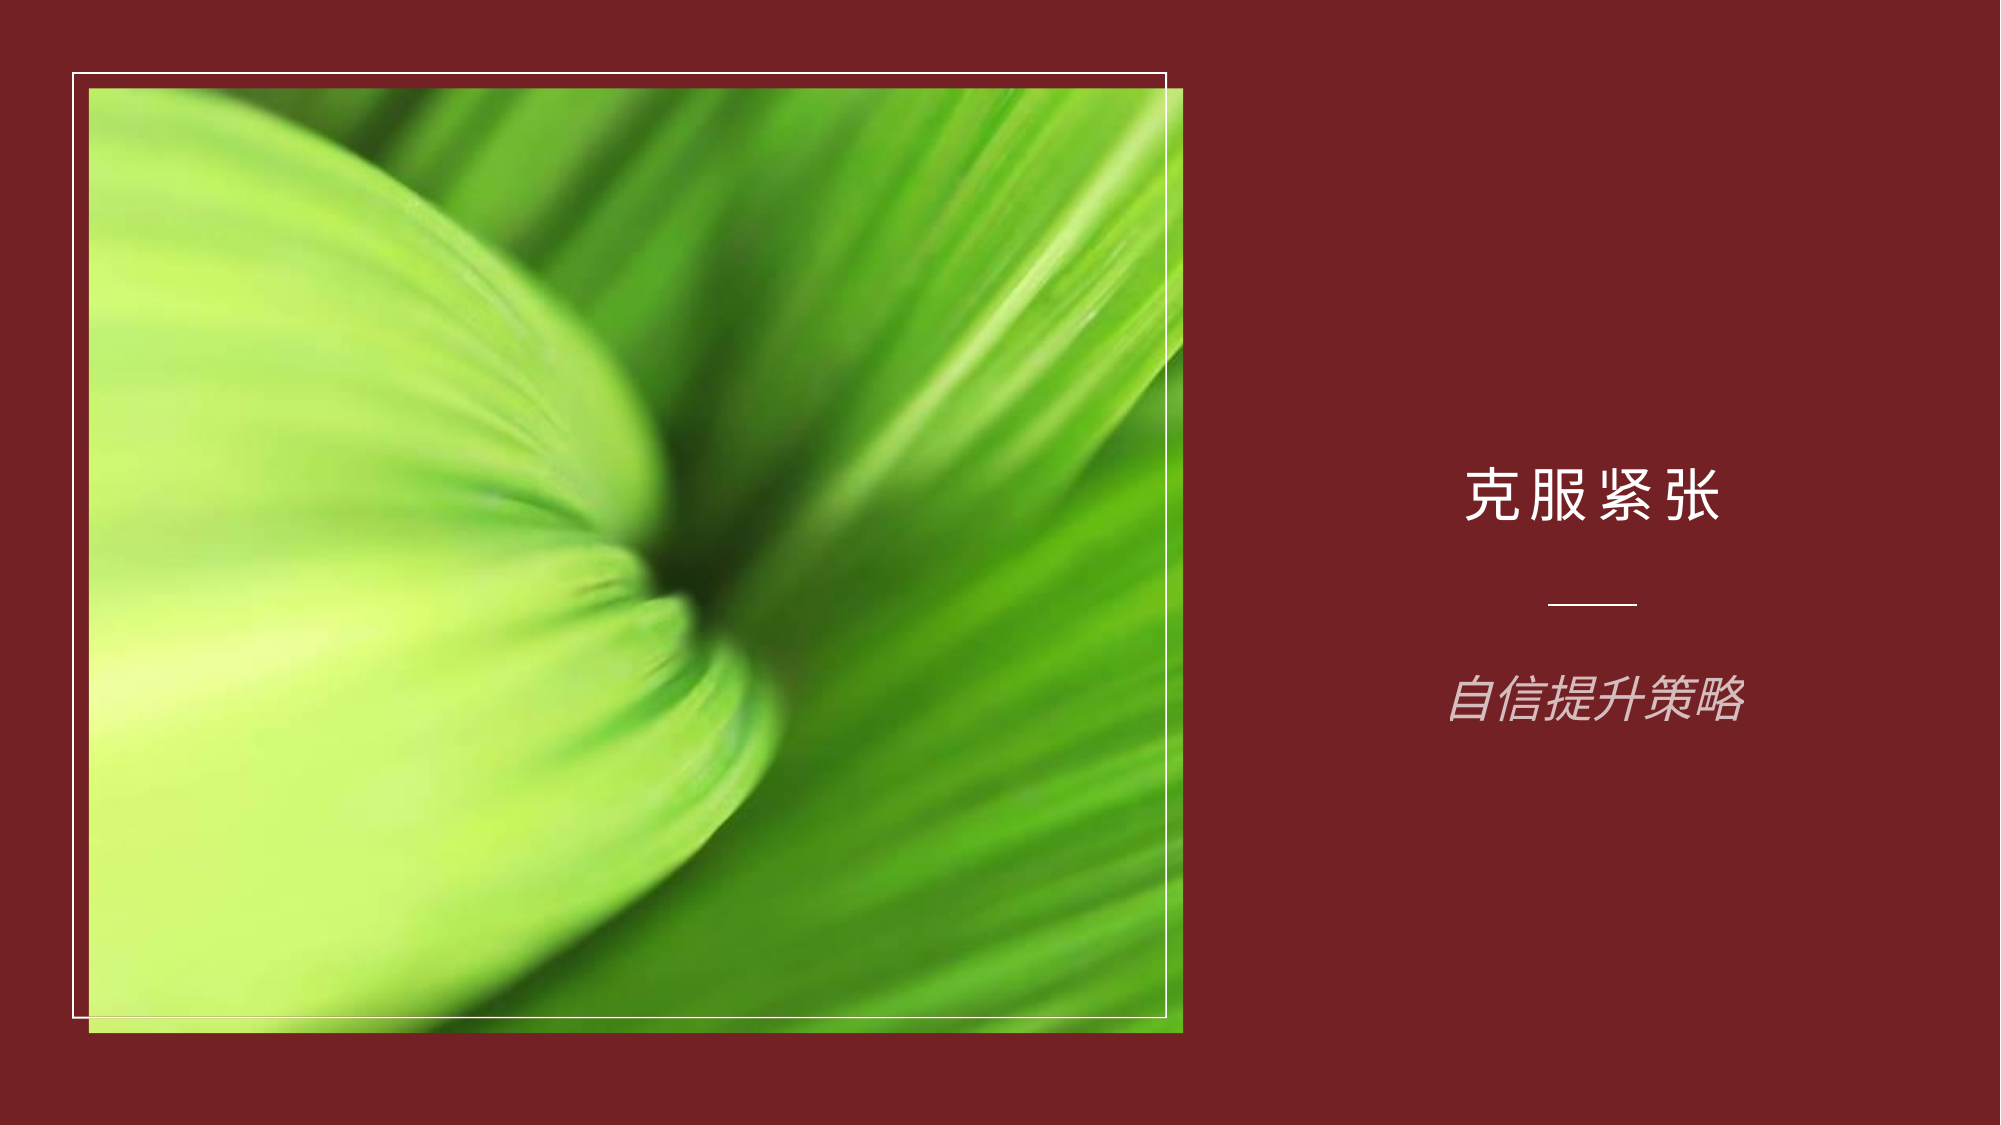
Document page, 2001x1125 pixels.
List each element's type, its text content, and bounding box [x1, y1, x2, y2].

subtitle 自信提升策略 [1273, 674, 1912, 947]
picture [88, 88, 1184, 1034]
title 克服紧张 [1273, 177, 1912, 528]
